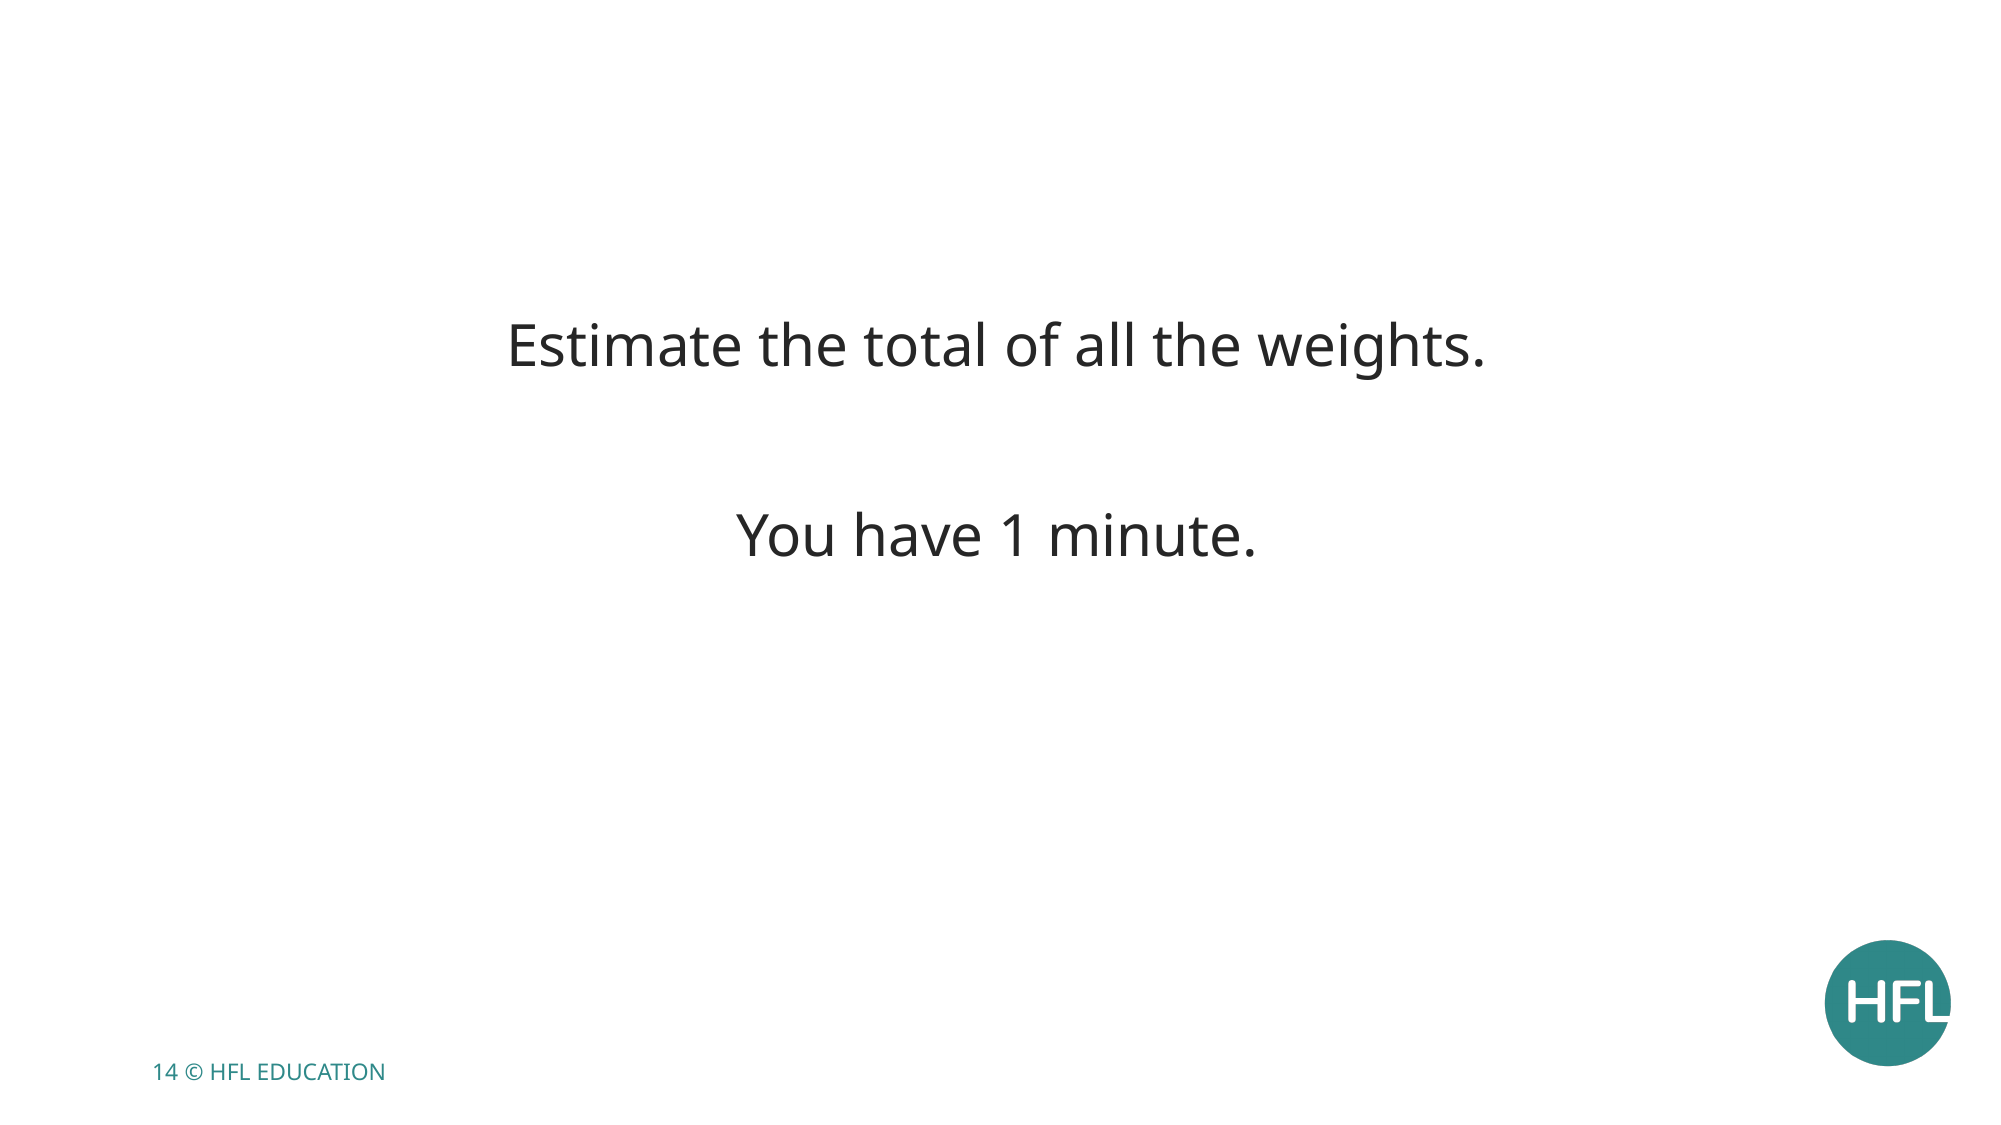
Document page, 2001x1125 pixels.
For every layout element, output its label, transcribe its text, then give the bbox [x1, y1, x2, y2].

picture [1815, 934, 1959, 1074]
list Estimate the total of all the weights. You have 1 minute. [135, 110, 1858, 934]
